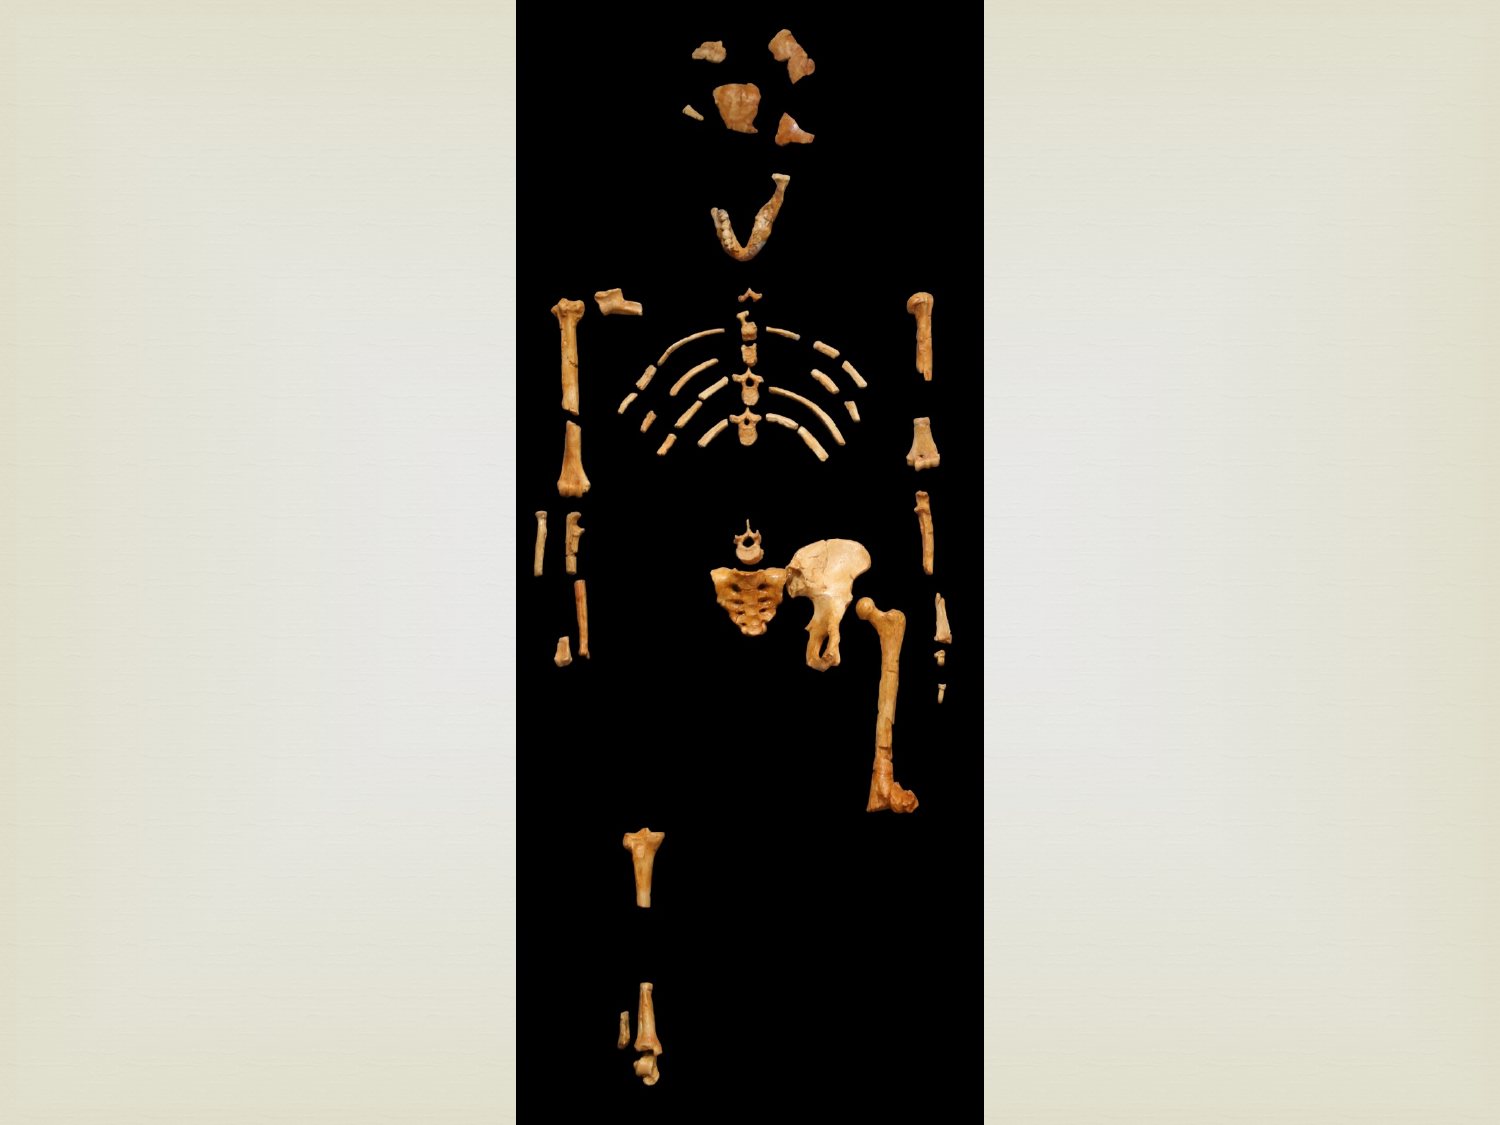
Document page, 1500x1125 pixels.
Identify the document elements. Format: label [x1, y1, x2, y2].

picture [516, 0, 984, 1125]
